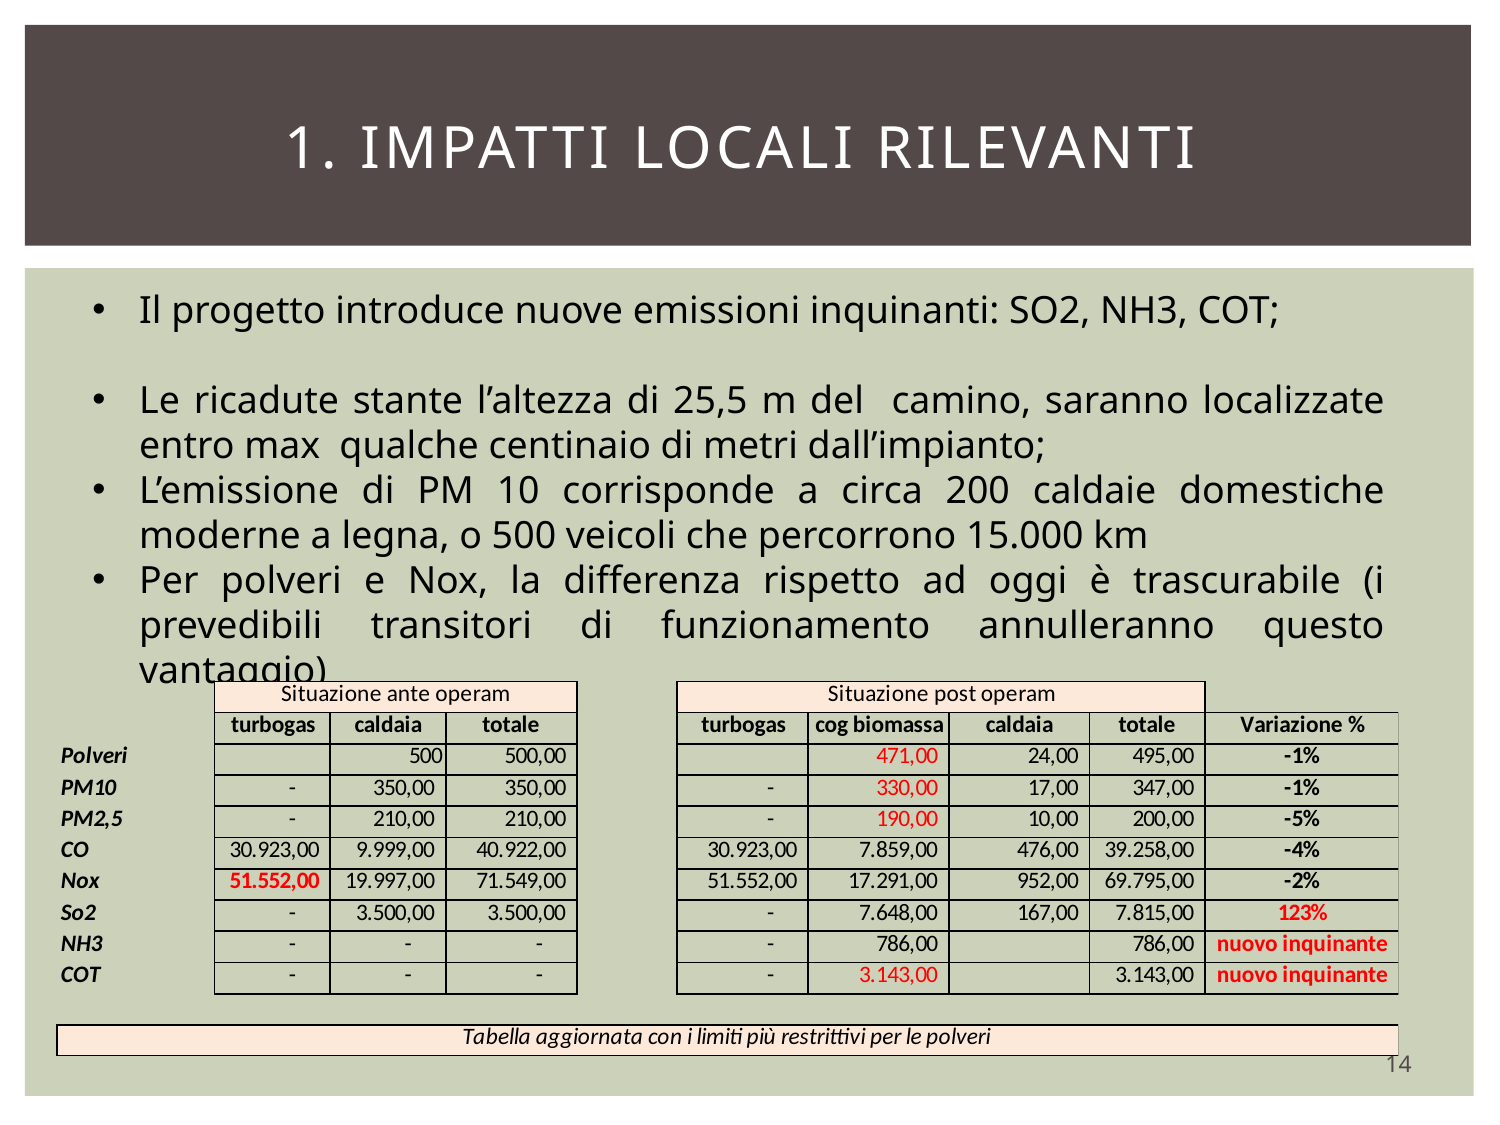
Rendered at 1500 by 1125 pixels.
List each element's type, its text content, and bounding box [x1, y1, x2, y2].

picture [55, 680, 1401, 1058]
text_box Il progetto introduce nuove emissioni inquinanti: SO2, NH3, COT; Le ricadute stante l’altezza di 25,5 m del camino, saranno localizzate entro max qualche centinaio di metri dall’impianto; L’emissione di PM 10 corrisponde a circa 200 caldaie domestiche moderne a legna, o 500 veicoli che percorrono 15.000 km Per polveri e Nox, la differenza rispetto ad oggi è trascurabile (i prevedibili transitori di funzionamento annulleranno questo vantaggio) [77, 278, 1401, 680]
title 1. Impatti locali rilevanti [62, 58, 1438, 232]
slide_number 14 [1349, 1041, 1448, 1089]
